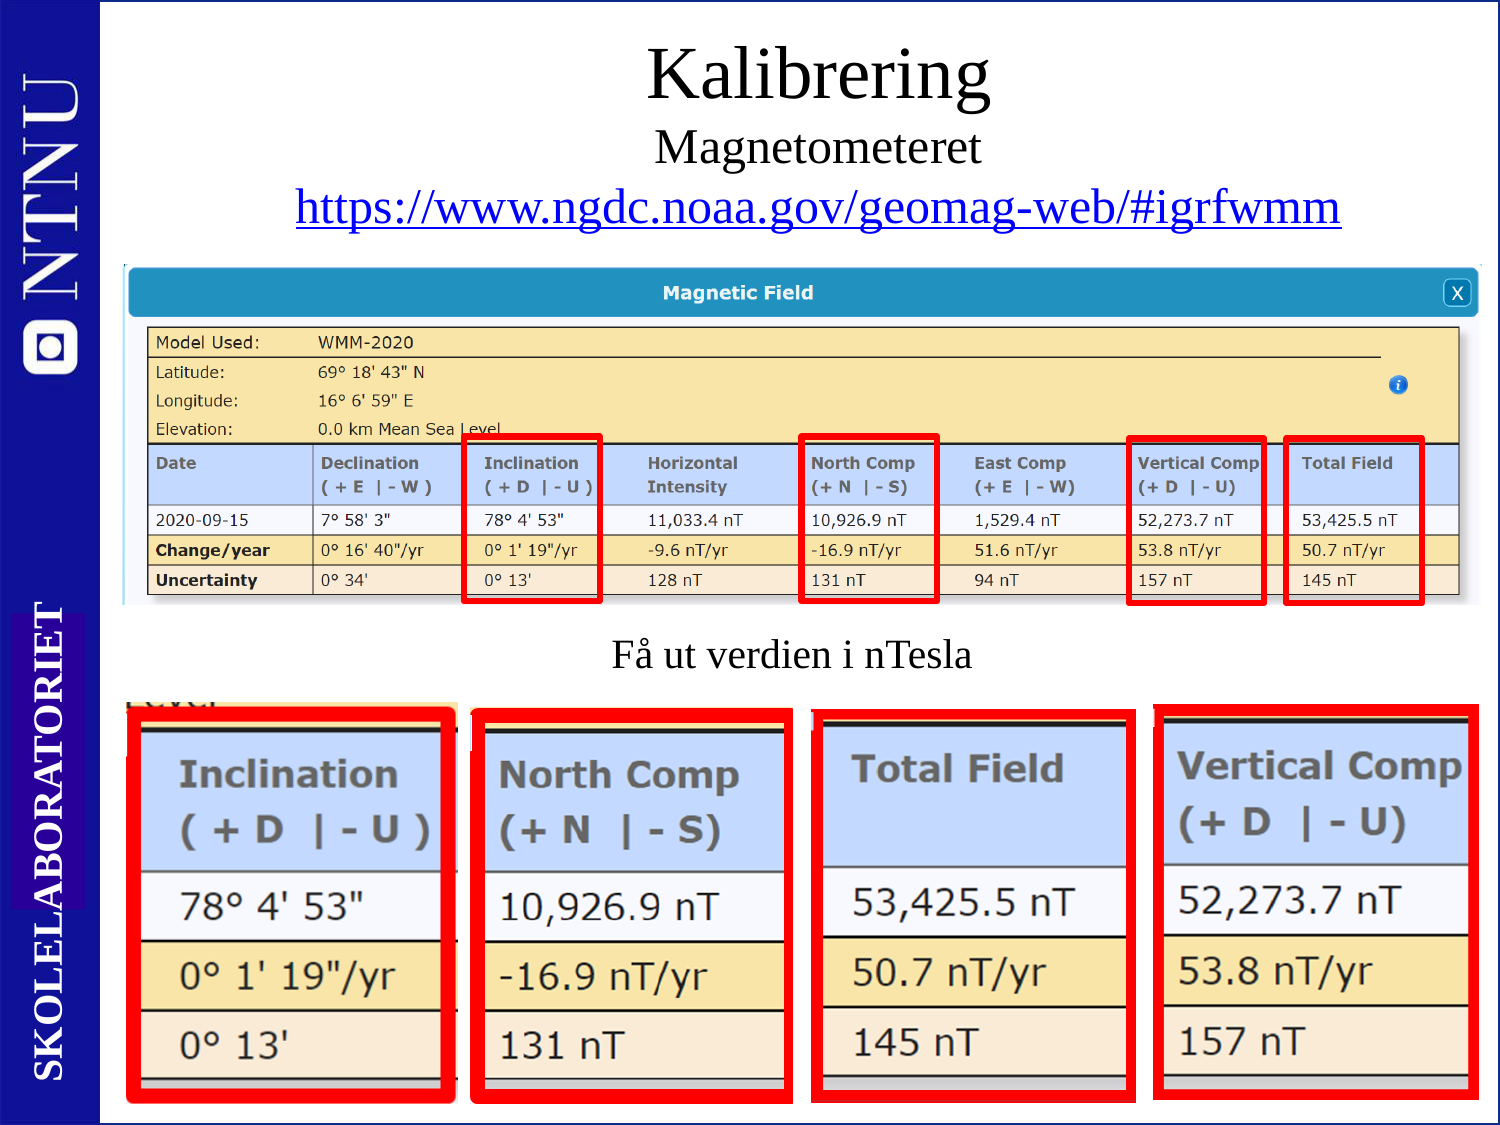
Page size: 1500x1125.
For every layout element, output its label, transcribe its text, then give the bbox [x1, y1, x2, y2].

picture [125, 702, 459, 1107]
picture [1152, 704, 1480, 1100]
title Kalibrering Magnetometeret https://www.ngdc.noaa.gov/geomag-web/#igrfwmm [181, 34, 1457, 223]
picture [0, 0, 100, 1125]
picture [810, 708, 1136, 1104]
picture [470, 707, 793, 1105]
list Få ut verdien i nTesla [118, 627, 1467, 681]
picture [121, 264, 1483, 605]
